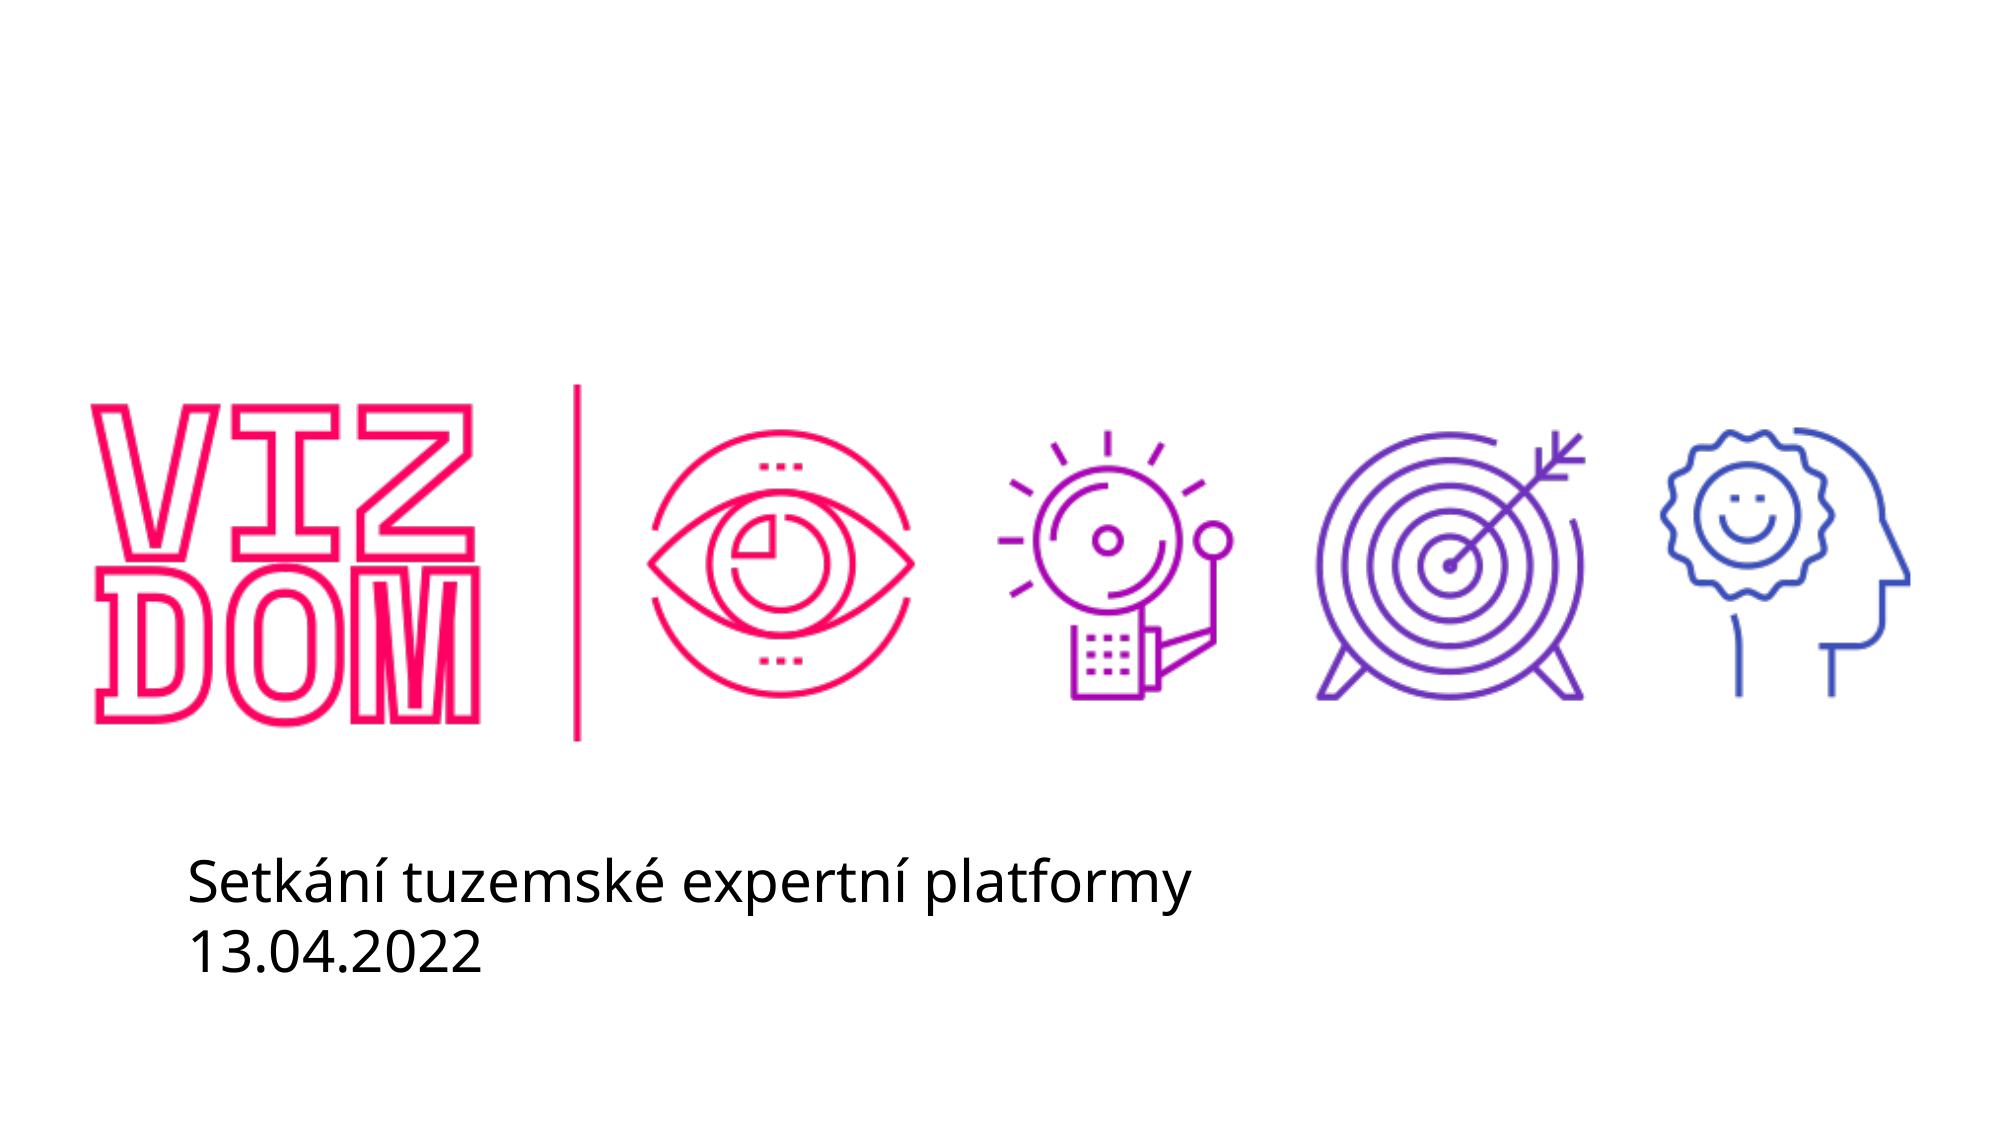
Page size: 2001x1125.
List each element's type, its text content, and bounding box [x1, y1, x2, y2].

text_box Setkání tuzemské expertní platformy 13.04.2022 [172, 837, 1833, 992]
picture [0, 272, 2000, 853]
